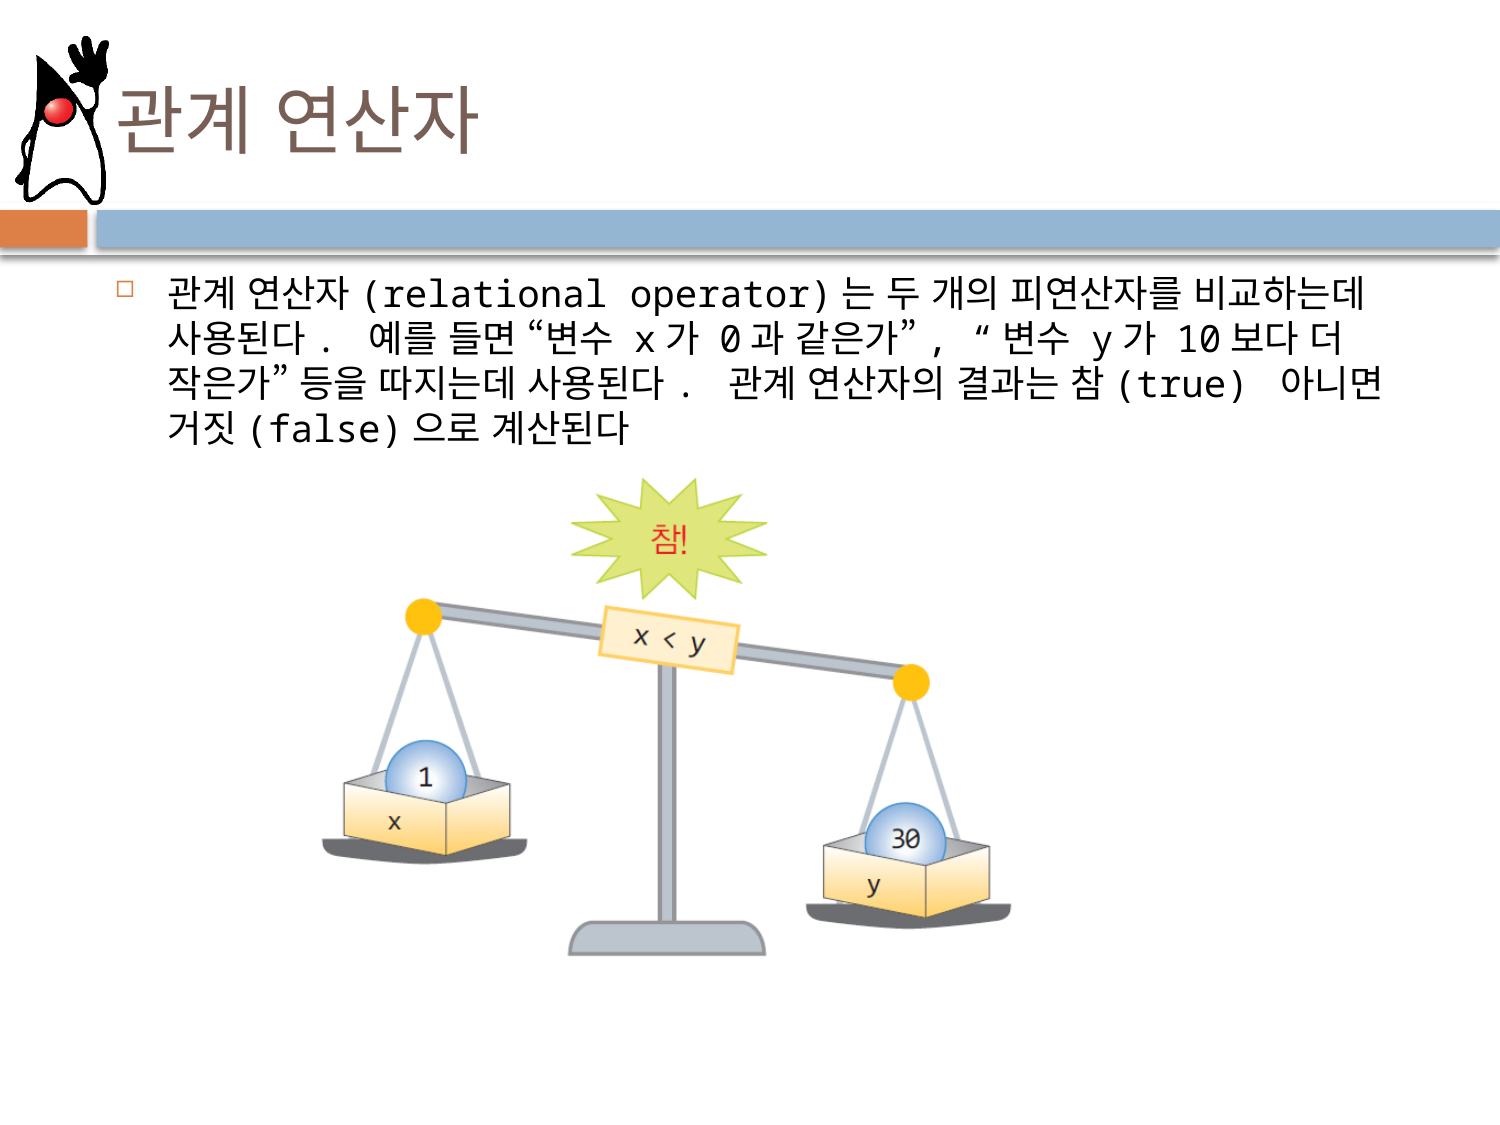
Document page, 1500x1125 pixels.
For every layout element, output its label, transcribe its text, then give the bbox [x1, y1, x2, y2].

picture [302, 456, 1062, 965]
list 관계 연산자(relational operator)는 두 개의 피연산자를 비교하는데 사용된다. 예를 들면 “변수 x가 0과 같은가”, “변수 y가 10보다 더 작은가” 등을 따지는데 사용된다. 관계 연산자의 결과는 참(true) 아니면 거짓(false)으로 계산된다 [100, 262, 1438, 366]
title 관계 연산자 [100, 37, 1438, 200]
list 관계 연산자(relational operator)는 두 개의 피연산자를 비교하는데 사용된다. 예를 들면 “변수 x가 0과 같은가”, “변수 y가 10보다 더 작은가” 등을 따지는데 사용된다. 관계 연산자의 결과는 참(true) 아니면 거짓(false)으로 계산된다 [100, 367, 1438, 1000]
picture [15, 36, 109, 205]
